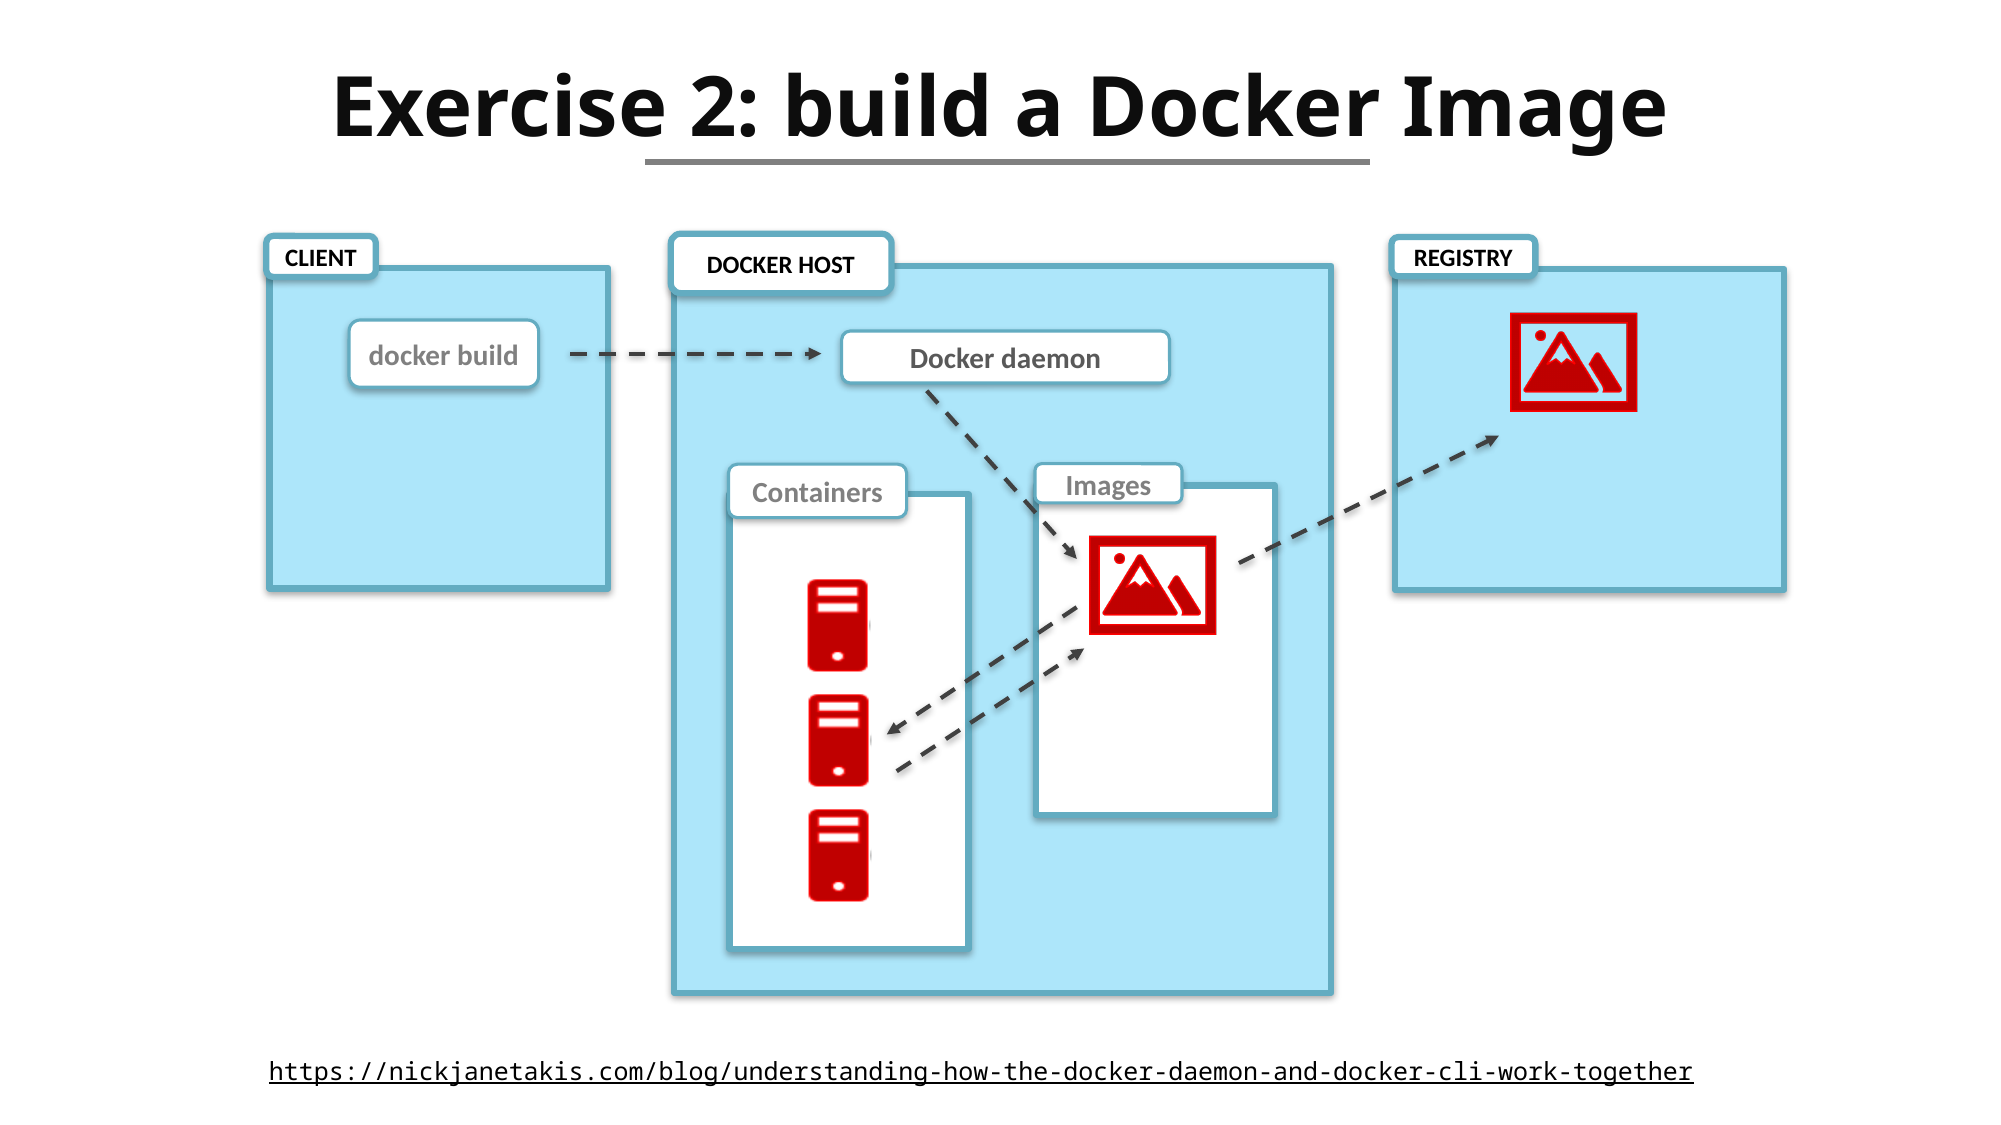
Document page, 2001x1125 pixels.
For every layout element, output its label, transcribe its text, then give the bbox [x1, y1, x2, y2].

list Exercise 2: build a Docker Image [57, 162, 1943, 393]
picture [1498, 285, 1650, 436]
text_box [896, 648, 1085, 772]
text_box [1034, 463, 1276, 816]
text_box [1238, 435, 1500, 564]
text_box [728, 463, 969, 950]
title [57, 35, 1943, 162]
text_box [926, 390, 1077, 560]
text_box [886, 606, 1077, 735]
text_box https://nickjanetakis.com/blog/understanding-how-the-docker-daemon-and-docker-cli-work-together [254, 1048, 1739, 1097]
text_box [265, 233, 1785, 993]
picture [800, 562, 872, 915]
